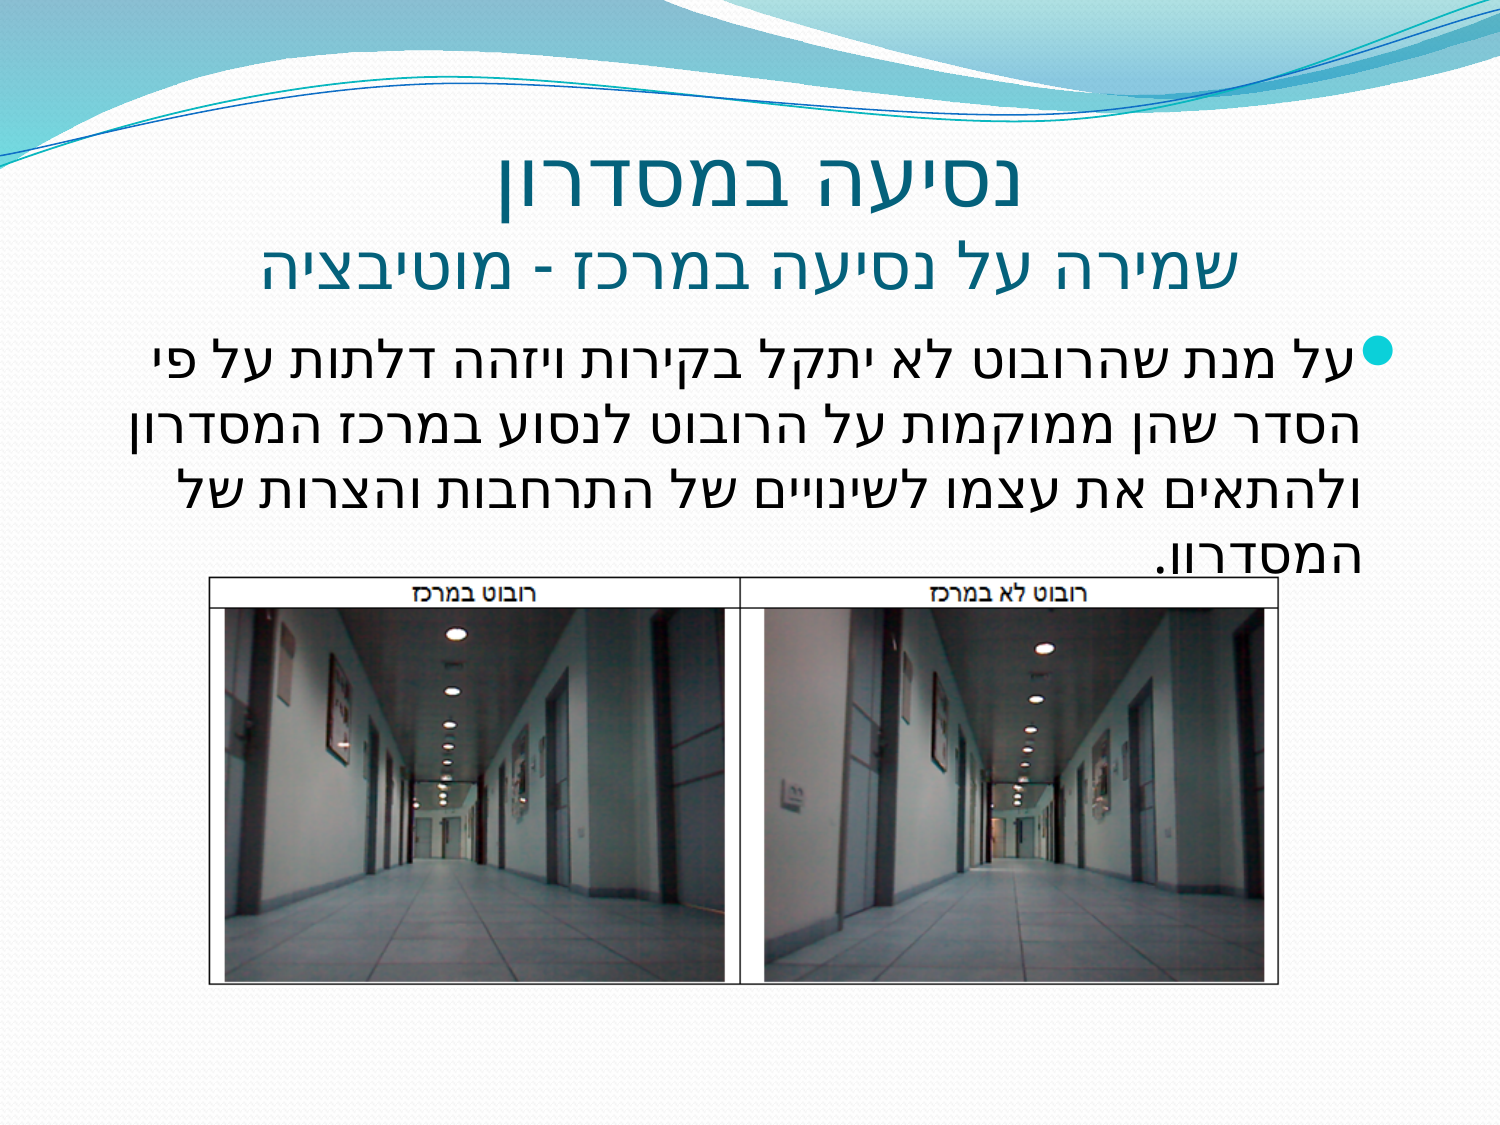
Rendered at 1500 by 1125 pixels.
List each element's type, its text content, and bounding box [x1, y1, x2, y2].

list על מנת שהרובוט לא יתקל בקירות ויזהה דלתות על פי הסדר שהן ממוקמות על הרובוט לנסוע במרכז המסדרון ולהתאים את עצמו לשינויים של התרחבות והצרות של המסדרון. [75, 317, 1425, 1038]
title נסיעה במסדרון שמירה על נסיעה במרכז - מוטיבציה [75, 115, 1425, 303]
picture [206, 574, 1282, 989]
